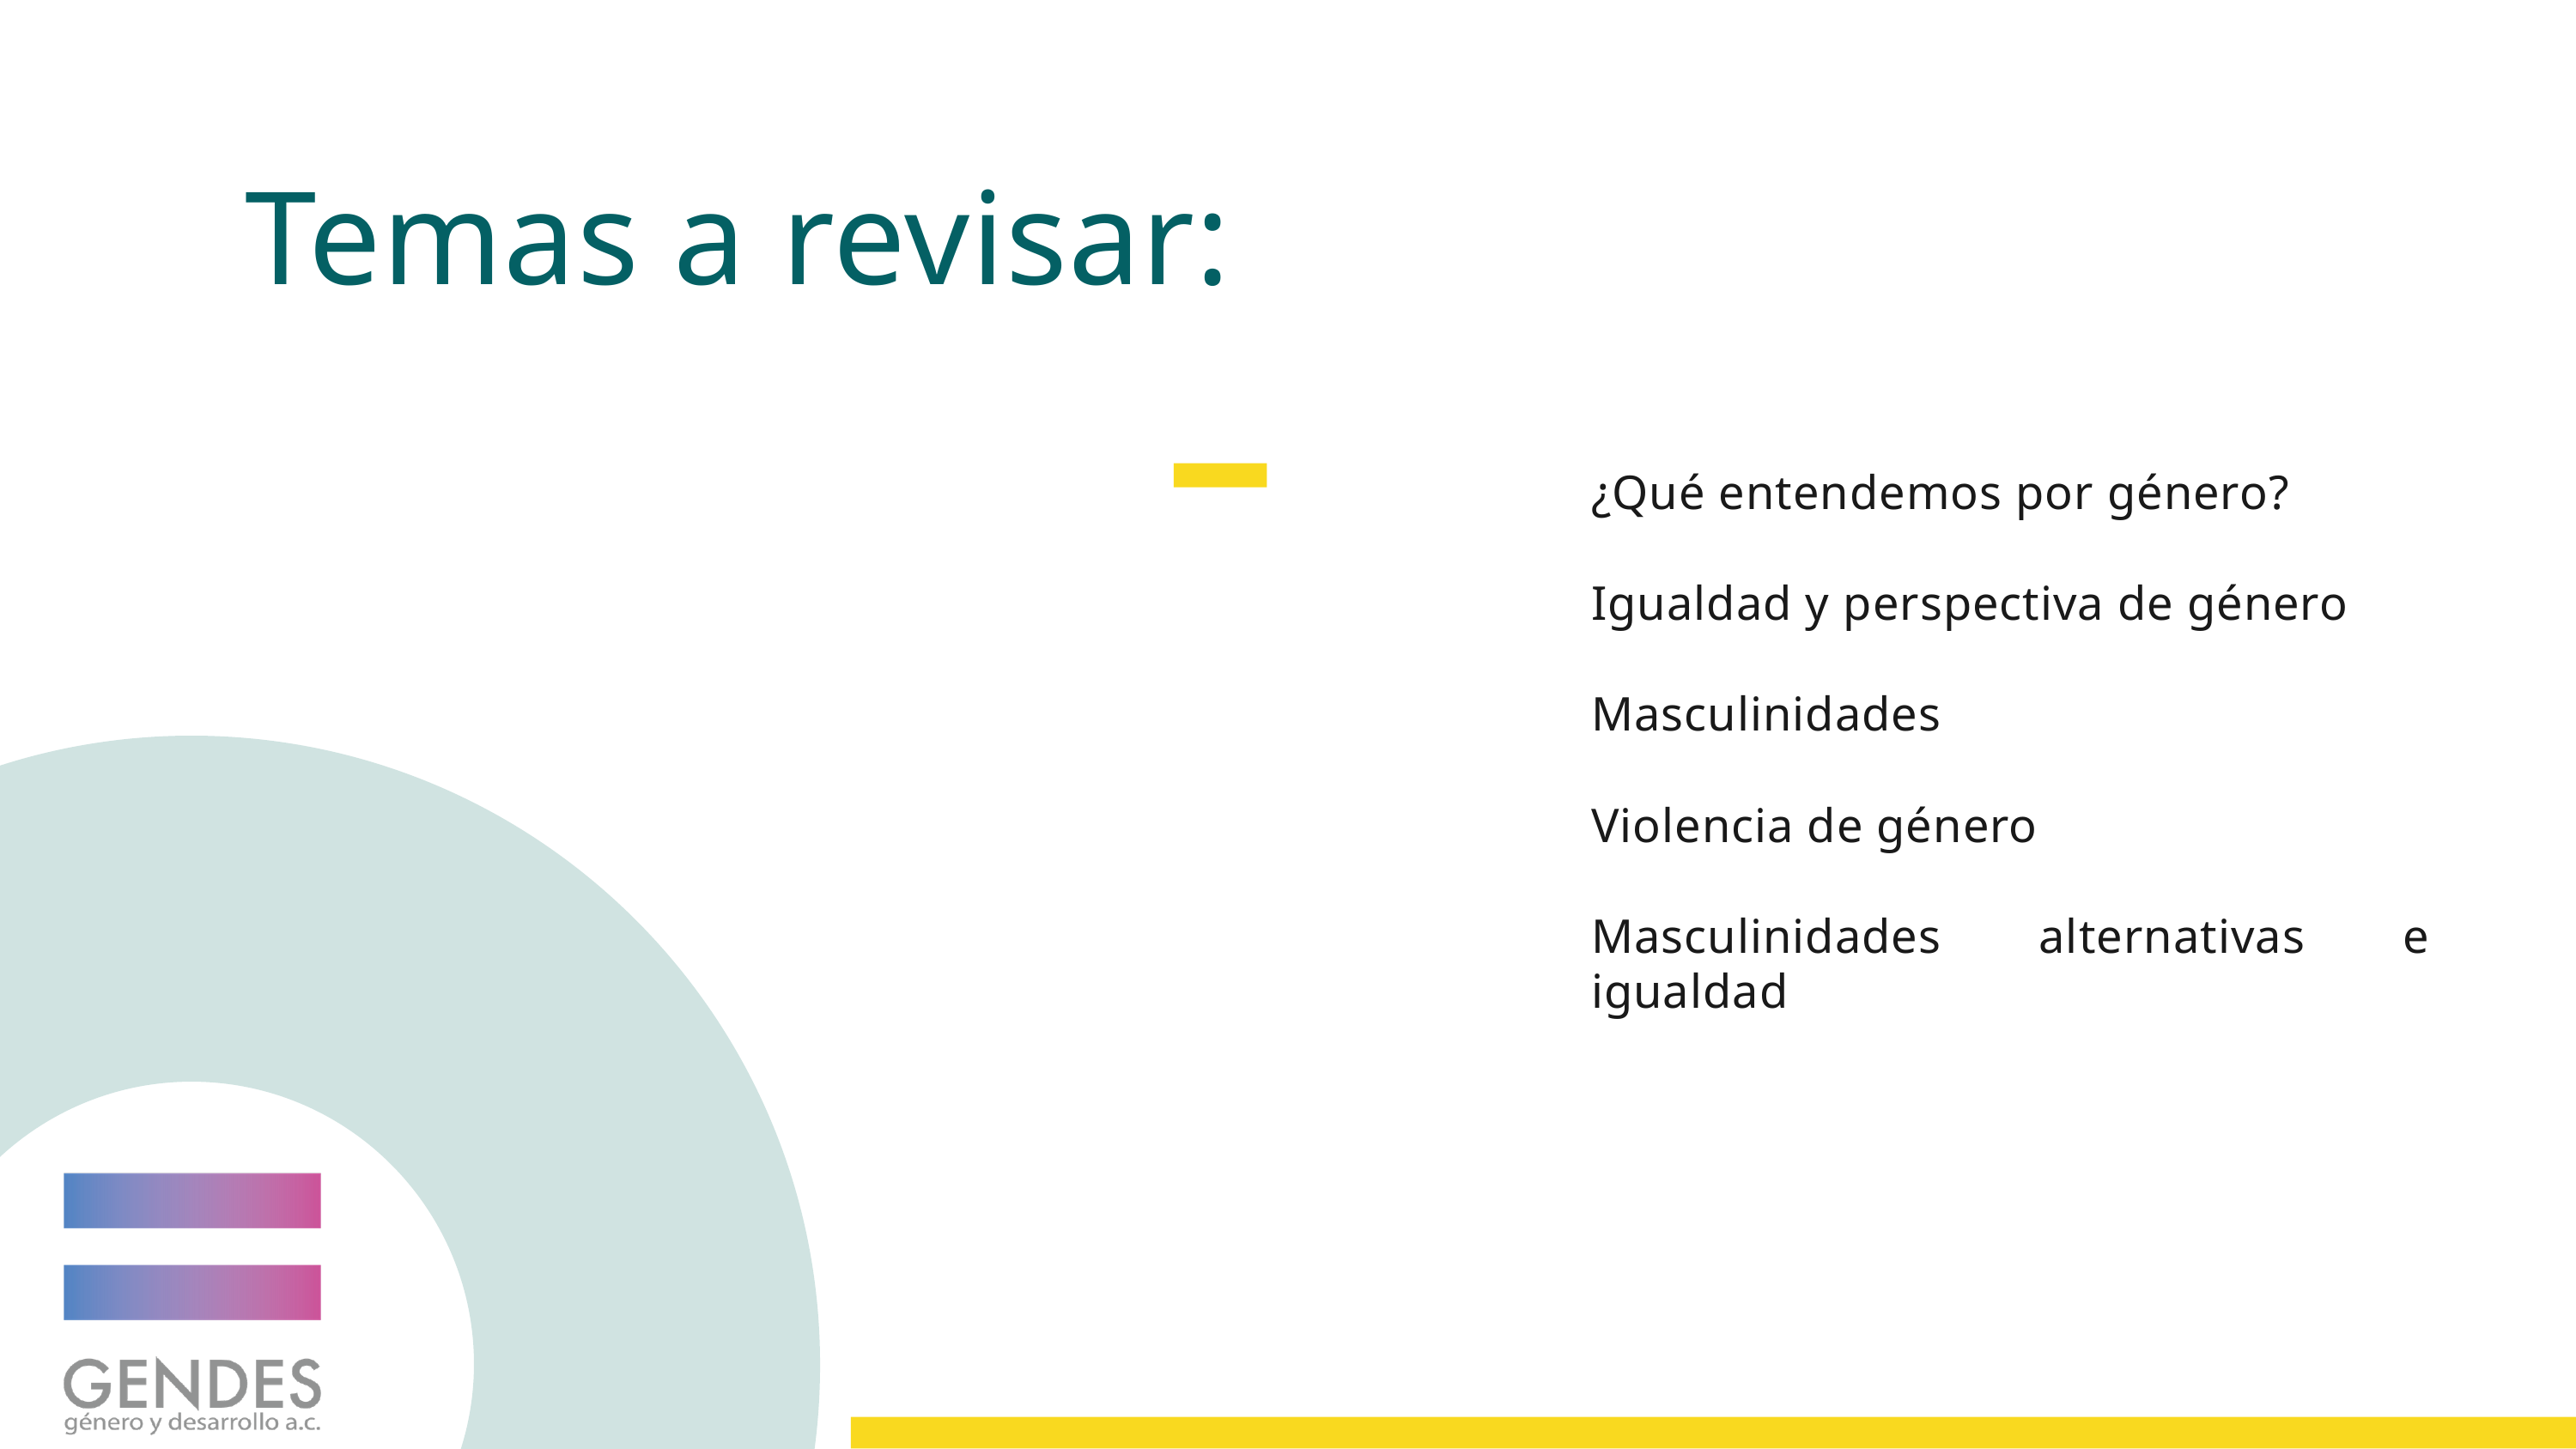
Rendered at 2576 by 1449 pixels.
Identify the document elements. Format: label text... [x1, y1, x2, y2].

text_box Temas a revisar: [86, 149, 1267, 311]
text_box [850, 1416, 2576, 1449]
text_box [0, 736, 821, 1449]
text_box [1173, 463, 1267, 488]
text_box ¿Qué entendemos por género? Igualdad y perspectiva de género Masculinidades Violencia de género Masculinidades alternativas e igualdad [1591, 463, 2432, 1018]
picture [9, 1123, 375, 1449]
